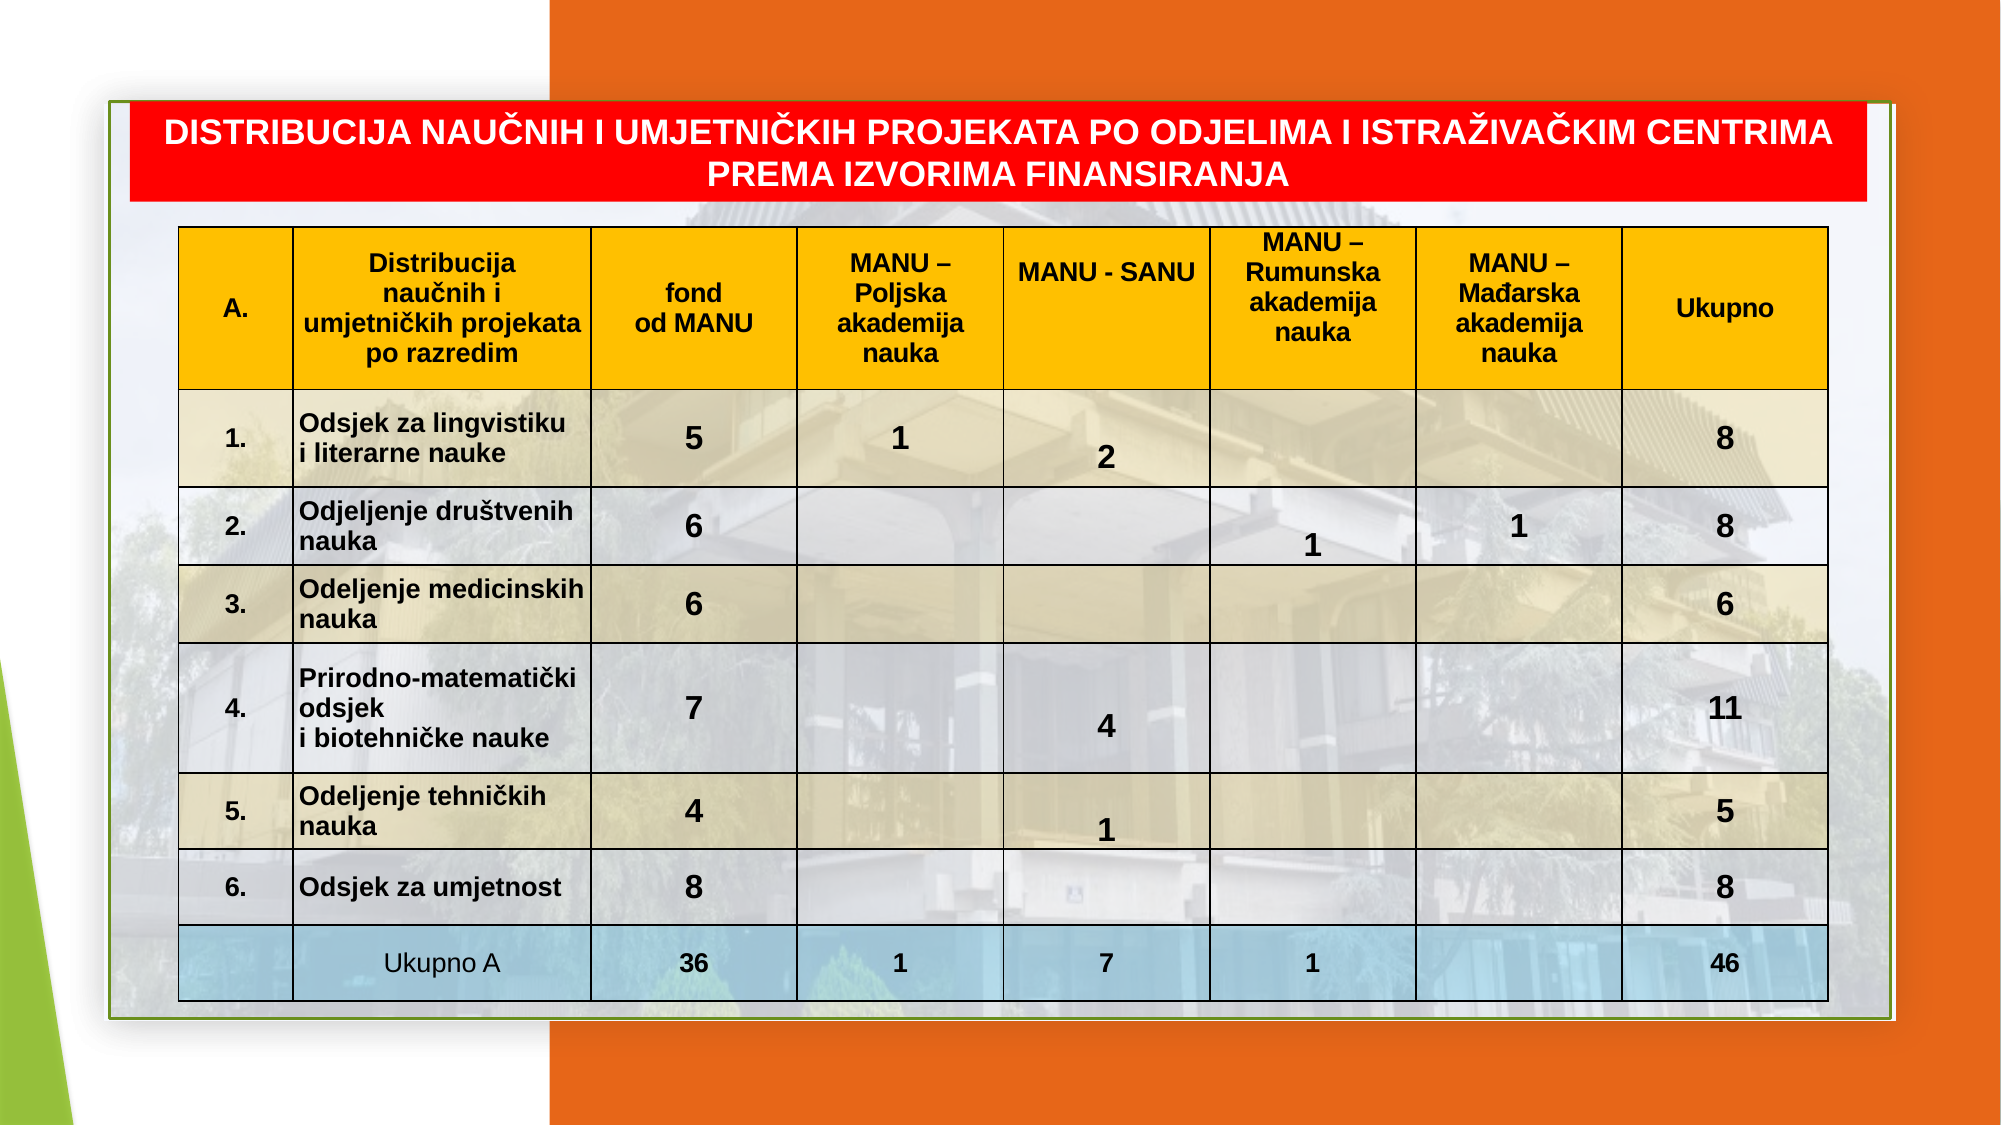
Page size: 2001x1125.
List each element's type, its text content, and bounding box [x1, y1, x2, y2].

table_cell 4 [592, 774, 796, 848]
table_cell [1211, 774, 1415, 848]
table_header MANU - SANU [1004, 228, 1209, 389]
table_cell [1417, 644, 1621, 772]
table_cell 8 [1623, 488, 1827, 564]
table_cell [798, 566, 1003, 642]
table_cell Odjeljenje društvenih nauka [294, 488, 590, 564]
table_cell 5 [592, 390, 796, 486]
table_cell [1211, 566, 1415, 642]
table_cell 11 [1623, 644, 1827, 772]
table_cell 6 [592, 488, 796, 564]
table_cell 1 [1211, 926, 1415, 1000]
table_cell 1 [798, 926, 1003, 1000]
title Distribucija naučnih i umjetničkih projekata po odjelima i istraživačkim centrima prema izvorima finansiranja [129, 101, 1868, 202]
table_cell Odeljenje tehničkih nauka [294, 774, 590, 848]
table_cell [1417, 566, 1621, 642]
table_cell [1211, 390, 1415, 486]
table_header Distribucija naučnih i umjetničkih projekata po razredim [294, 228, 590, 389]
table_cell 6 [592, 566, 796, 642]
table_cell 4 [1004, 644, 1209, 772]
table_cell 5 [1623, 774, 1827, 848]
table_cell [1417, 390, 1621, 486]
table_cell 36 [592, 926, 796, 1000]
table_cell [1417, 926, 1621, 1000]
table_header MANU – Rumunska akademija nauka [1211, 228, 1415, 389]
table_cell 5. [179, 774, 292, 848]
table_cell Ukupno A [294, 926, 590, 1000]
table_cell 1 [798, 390, 1003, 486]
table_cell 2. [179, 488, 292, 564]
table_cell [798, 774, 1003, 848]
table_cell [798, 488, 1003, 564]
table_header А. [179, 228, 292, 389]
table_cell 2 [1004, 390, 1209, 486]
table_cell 7 [1004, 926, 1209, 1000]
table_header fond od MANU [592, 228, 796, 389]
table_cell 1 [1417, 488, 1621, 564]
table_cell [798, 644, 1003, 772]
table_header MANU – Mađarska akademija nauka [1417, 228, 1621, 389]
table_cell [1004, 488, 1209, 564]
table_cell Odeljenje medicinskih nauka [294, 566, 590, 642]
table_cell [1004, 850, 1209, 924]
table_cell 6 [1623, 566, 1827, 642]
table_cell 1 [1211, 488, 1415, 564]
table_cell 46 [1623, 926, 1827, 1000]
table_cell [1211, 850, 1415, 924]
table_cell 8 [1623, 850, 1827, 924]
table_cell Prirodno-matematički odsjek i biotehničke nauke [294, 644, 590, 772]
table_cell [1417, 774, 1621, 848]
table_cell 8 [592, 850, 796, 924]
table_cell [1417, 850, 1621, 924]
table_cell 6. [179, 850, 292, 924]
table_cell 4. [179, 644, 292, 772]
table_cell Odsjek za lingvistiku i literarne nauke [294, 390, 590, 486]
table_cell 3. [179, 566, 292, 642]
table_cell [1211, 644, 1415, 772]
table_header MANU – Poljska akademija nauka [798, 228, 1003, 389]
table_cell [1004, 566, 1209, 642]
table_cell Odsjek za umjetnost [294, 850, 590, 924]
table_cell 1 [1004, 774, 1209, 848]
table_header Ukupno [1623, 228, 1827, 389]
table_cell 1. [179, 390, 292, 486]
table_cell 7 [592, 644, 796, 772]
text_box [108, 100, 1892, 1020]
table_cell 8 [1623, 390, 1827, 486]
table_cell [179, 926, 292, 1000]
table_cell [798, 850, 1003, 924]
